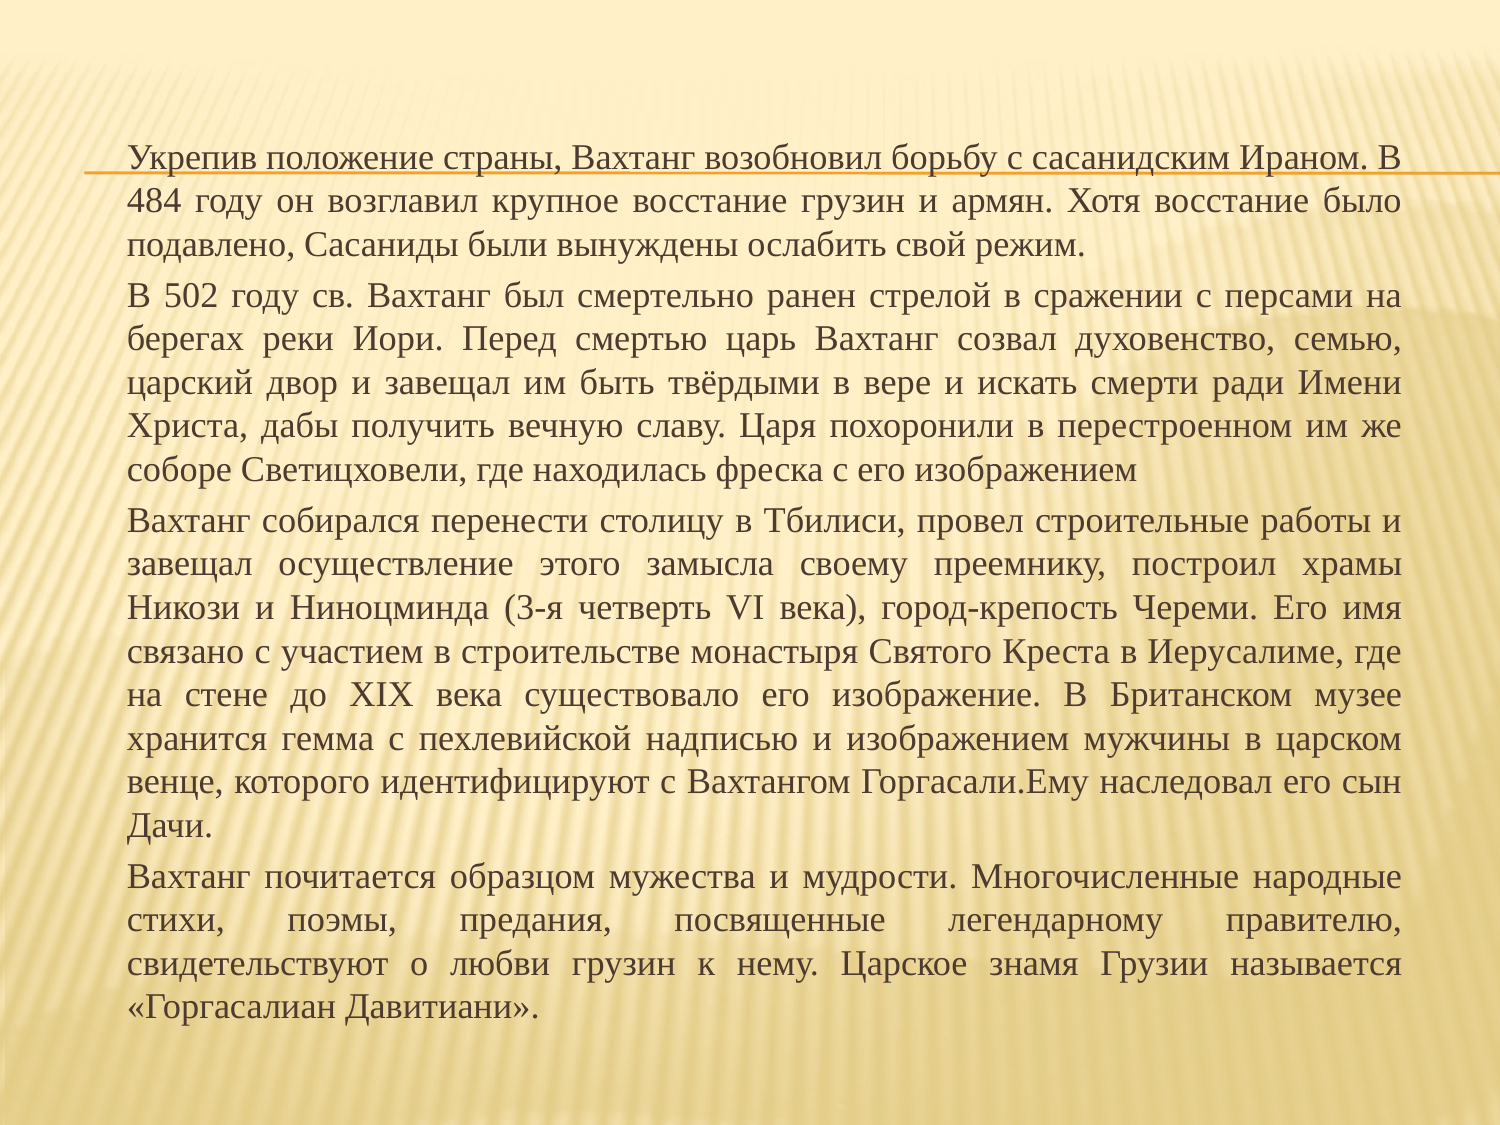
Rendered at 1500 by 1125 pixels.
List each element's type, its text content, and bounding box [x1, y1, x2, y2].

list Укрепив положение страны, Вахтанг возобновил борьбу с сасанидским Ираном. В 484 году он возглавил крупное восстание грузин и армян. Хотя восстание было подавлено, Сасаниды были вынуждены ослабить свой режим. В 502 году св. Вахтанг был смертельно ранен стрелой в сражении с персами на берегах реки Иори. Перед смертью царь Вахтанг созвал духовенство, семью, царский двор и завещал им быть твёрдыми в вере и искать смерти ради Имени Христа, дабы получить вечную славу. Царя похоронили в перестроенном им же соборе Светицховели, где находилась фреска с его изображением Вахтанг собирался перенести столицу в Тбилиси, провел строительные работы и завещал осуществление этого замысла своему преемнику, построил храмы Никози и Ниноцминда (3-я четверть VI века), город-крепость Череми. Его имя связано с участием в строительстве монастыря Святого Креста в Иерусалиме, где на стене до XIX века существовало его изображение. В Британском музее хранится гемма с пехлевийской надписью и изображением мужчины в царском венце, которого идентифицируют с Вахтангом Горгасали.Ему наследовал его сын Дачи. Вахтанг почитается образцом мужества и мудрости. Многочисленные народные стихи, поэмы, предания, посвященные легендарному правителю, свидетельствуют о любви грузин к нему. Царское знамя Грузии называется «Горгасалиан Давитиани». [112, 125, 1418, 1043]
